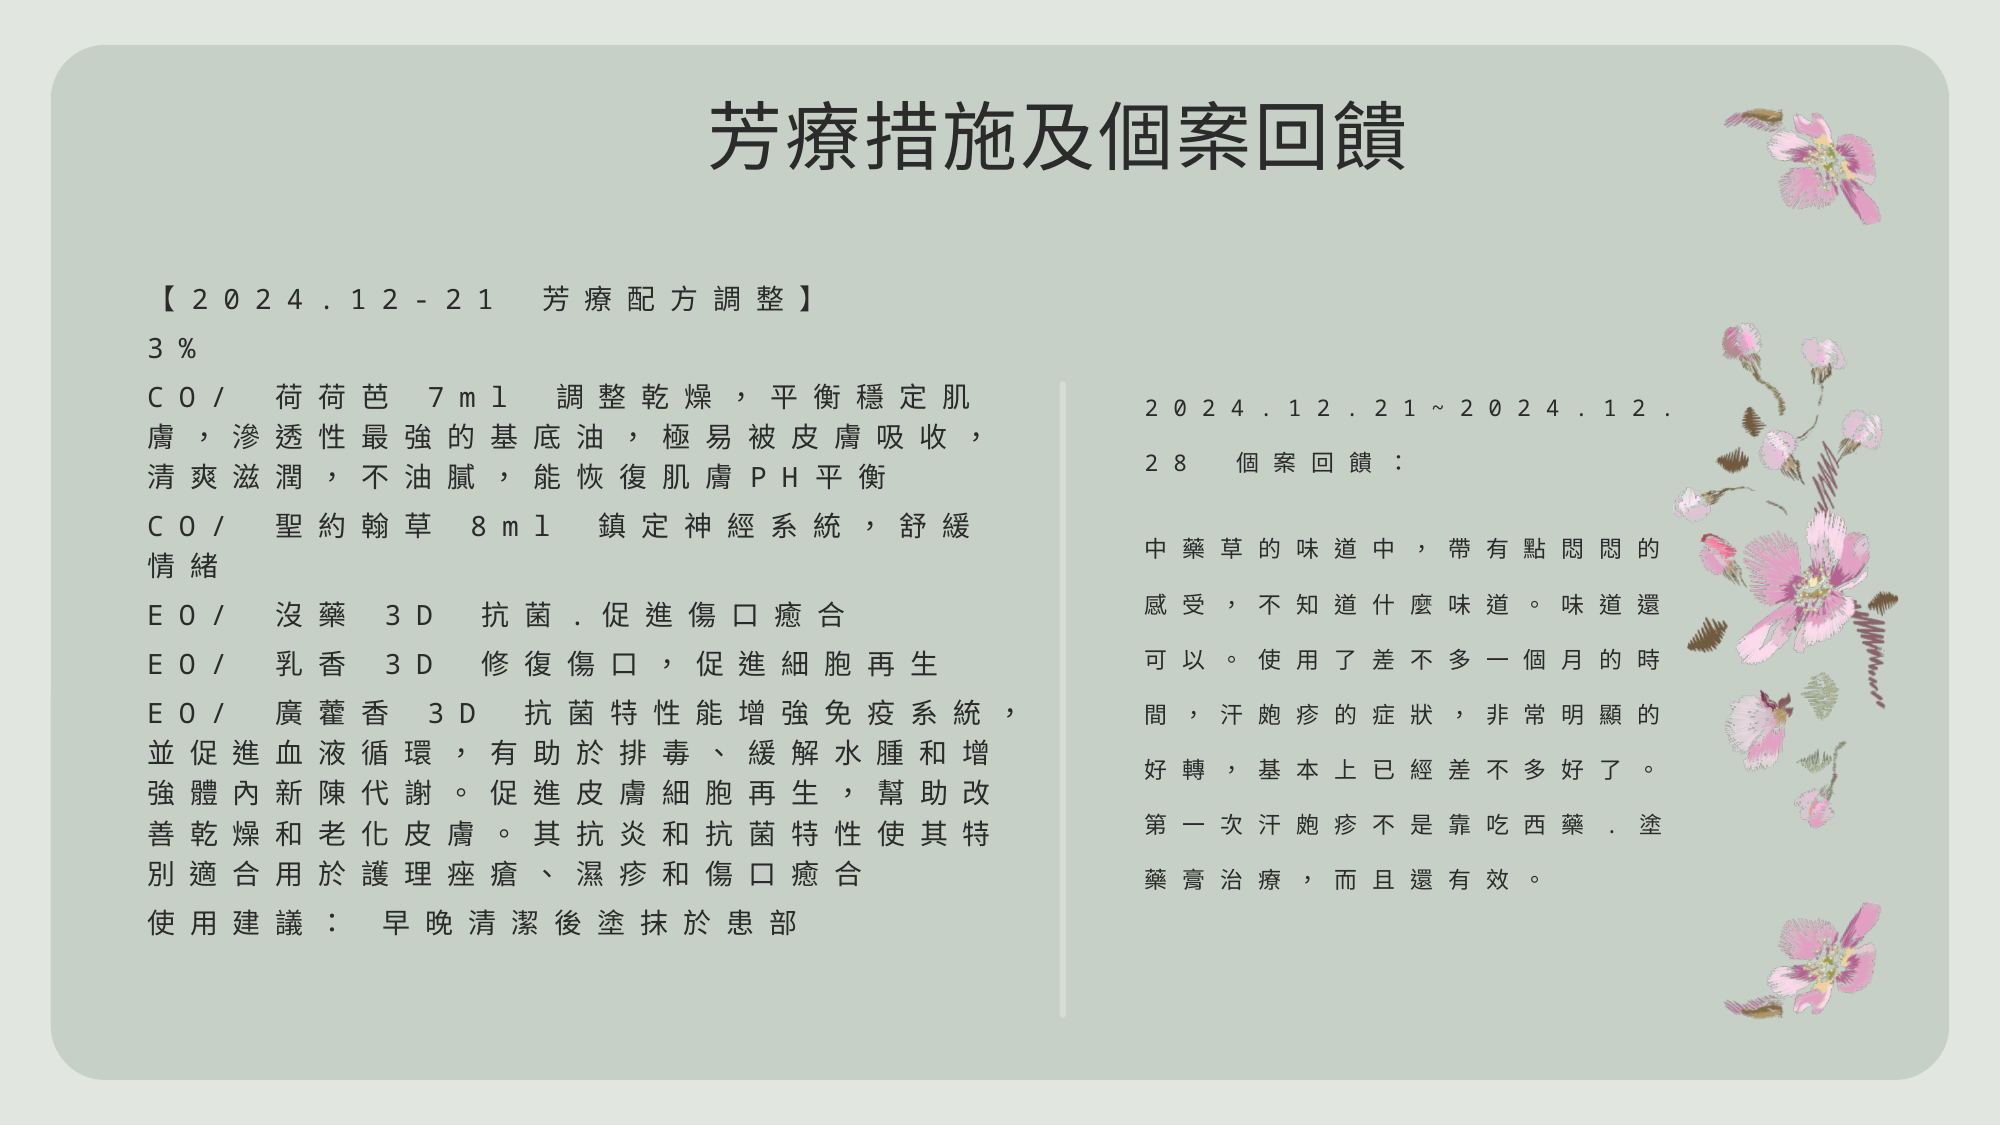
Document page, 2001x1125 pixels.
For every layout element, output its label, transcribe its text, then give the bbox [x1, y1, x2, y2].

picture [1722, 88, 1886, 248]
list 【2024.12-21 芳療配方調整】 3% CO/ 荷荷芭 7ml 調整乾燥，平衡穩定肌膚，滲透性最強的基底油，極易被皮膚吸收，清爽滋潤，不油膩，能恢復肌膚PH平衡 CO/ 聖約翰草 8ml 鎮定神經系統，舒緩情緒 EO/ 沒藥 3D 抗菌.促進傷口癒合 EO/ 乳香 3D 修復傷口，促進細胞再生 EO/ 廣藿香 3D 抗菌特性能增強免疫系統，並促進血液循環，有助於排毒、緩解水腫和增強體內新陳代謝。促進皮膚細胞再生，幫助改善乾燥和老化皮膚。其抗炎和抗菌特性使其特別適合用於護理痤瘡、濕疹和傷口癒合 使用建議： 早晚清潔後塗抹於患部 [131, 266, 1032, 1002]
picture [1674, 324, 1898, 872]
list 2024.12.21~2024.12.28 個案回饋： 中藥草的味道中，帶有點悶悶的感受，不知道什麼味道。味道還可以。使用了差不多一個月的時間，汗皰疹的症狀，非常明顯的好轉，基本上已經差不多好了。第一次汗皰疹不是靠吃西藥.塗藥膏治療，而且還有效。 [1129, 358, 1725, 989]
title 芳療措施及個案回饋 [693, 63, 1461, 189]
picture [1722, 879, 1886, 1039]
